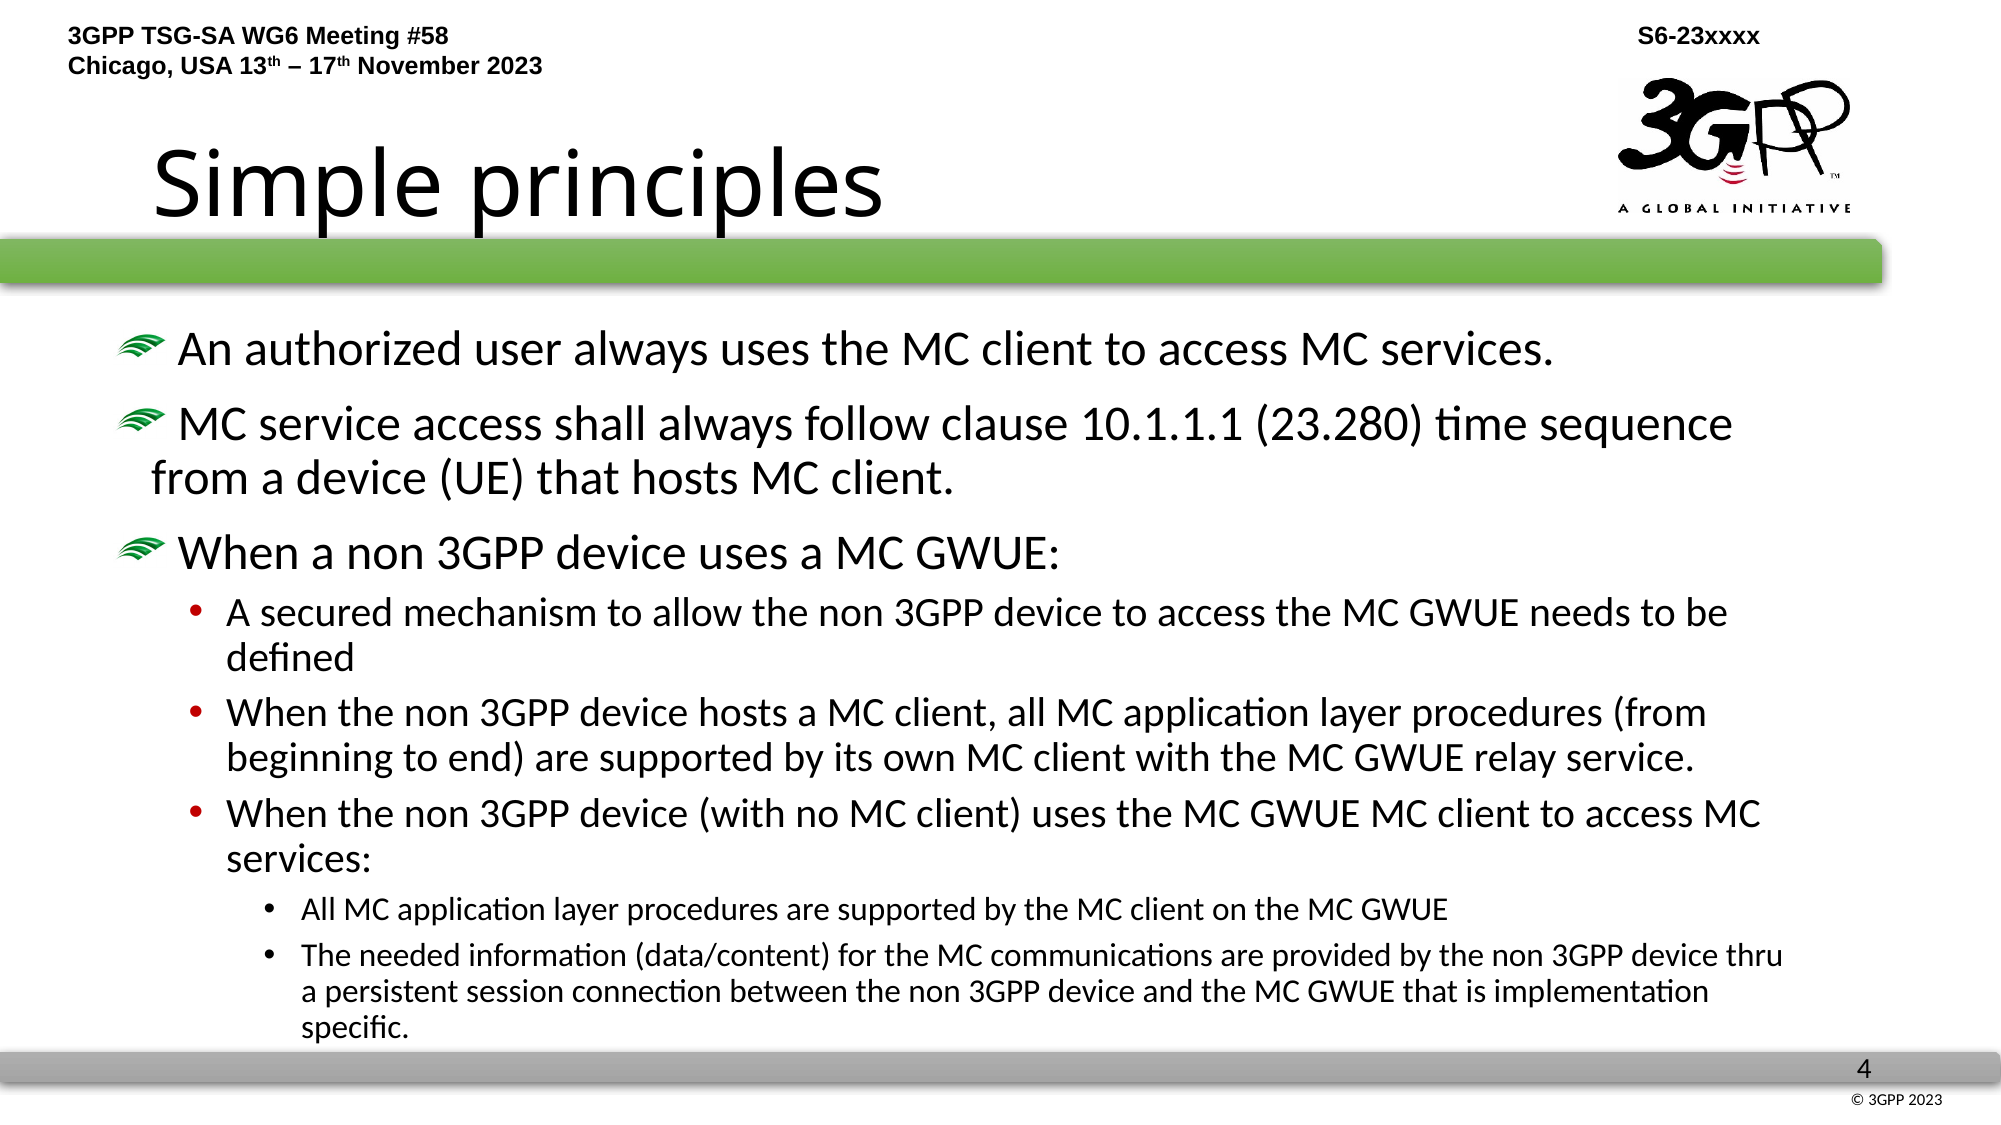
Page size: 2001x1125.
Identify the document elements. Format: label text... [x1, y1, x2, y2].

picture [113, 403, 167, 439]
picture [1618, 78, 1850, 96]
picture [113, 329, 167, 365]
title Simple principles [137, 96, 1863, 278]
list An authorized user always uses the MC client to access MC services. MC service access shall always follow clause 10.1.1.1 (23.280) time sequence from a device (UE) that hosts MC client. When a non 3GPP device uses a MC GWUE: A secured mechanism to allow the non 3GPP device to access the MC GWUE needs to be defined When the non 3GPP device hosts a MC client, all MC application layer procedures (from beginning to end) are supported by its own MC client with the MC GWUE relay service. When the non 3GPP device (with no MC client) uses the MC GWUE MC client to access MC services: All MC application layer procedures are supported by the MC client on the MC GWUE The needed information (data/content) for the MC communications are provided by the non 3GPP device thru a persistent session connection between the non 3GPP device and the MC GWUE that is implementation specific. [98, 315, 1824, 1048]
picture [113, 532, 167, 568]
